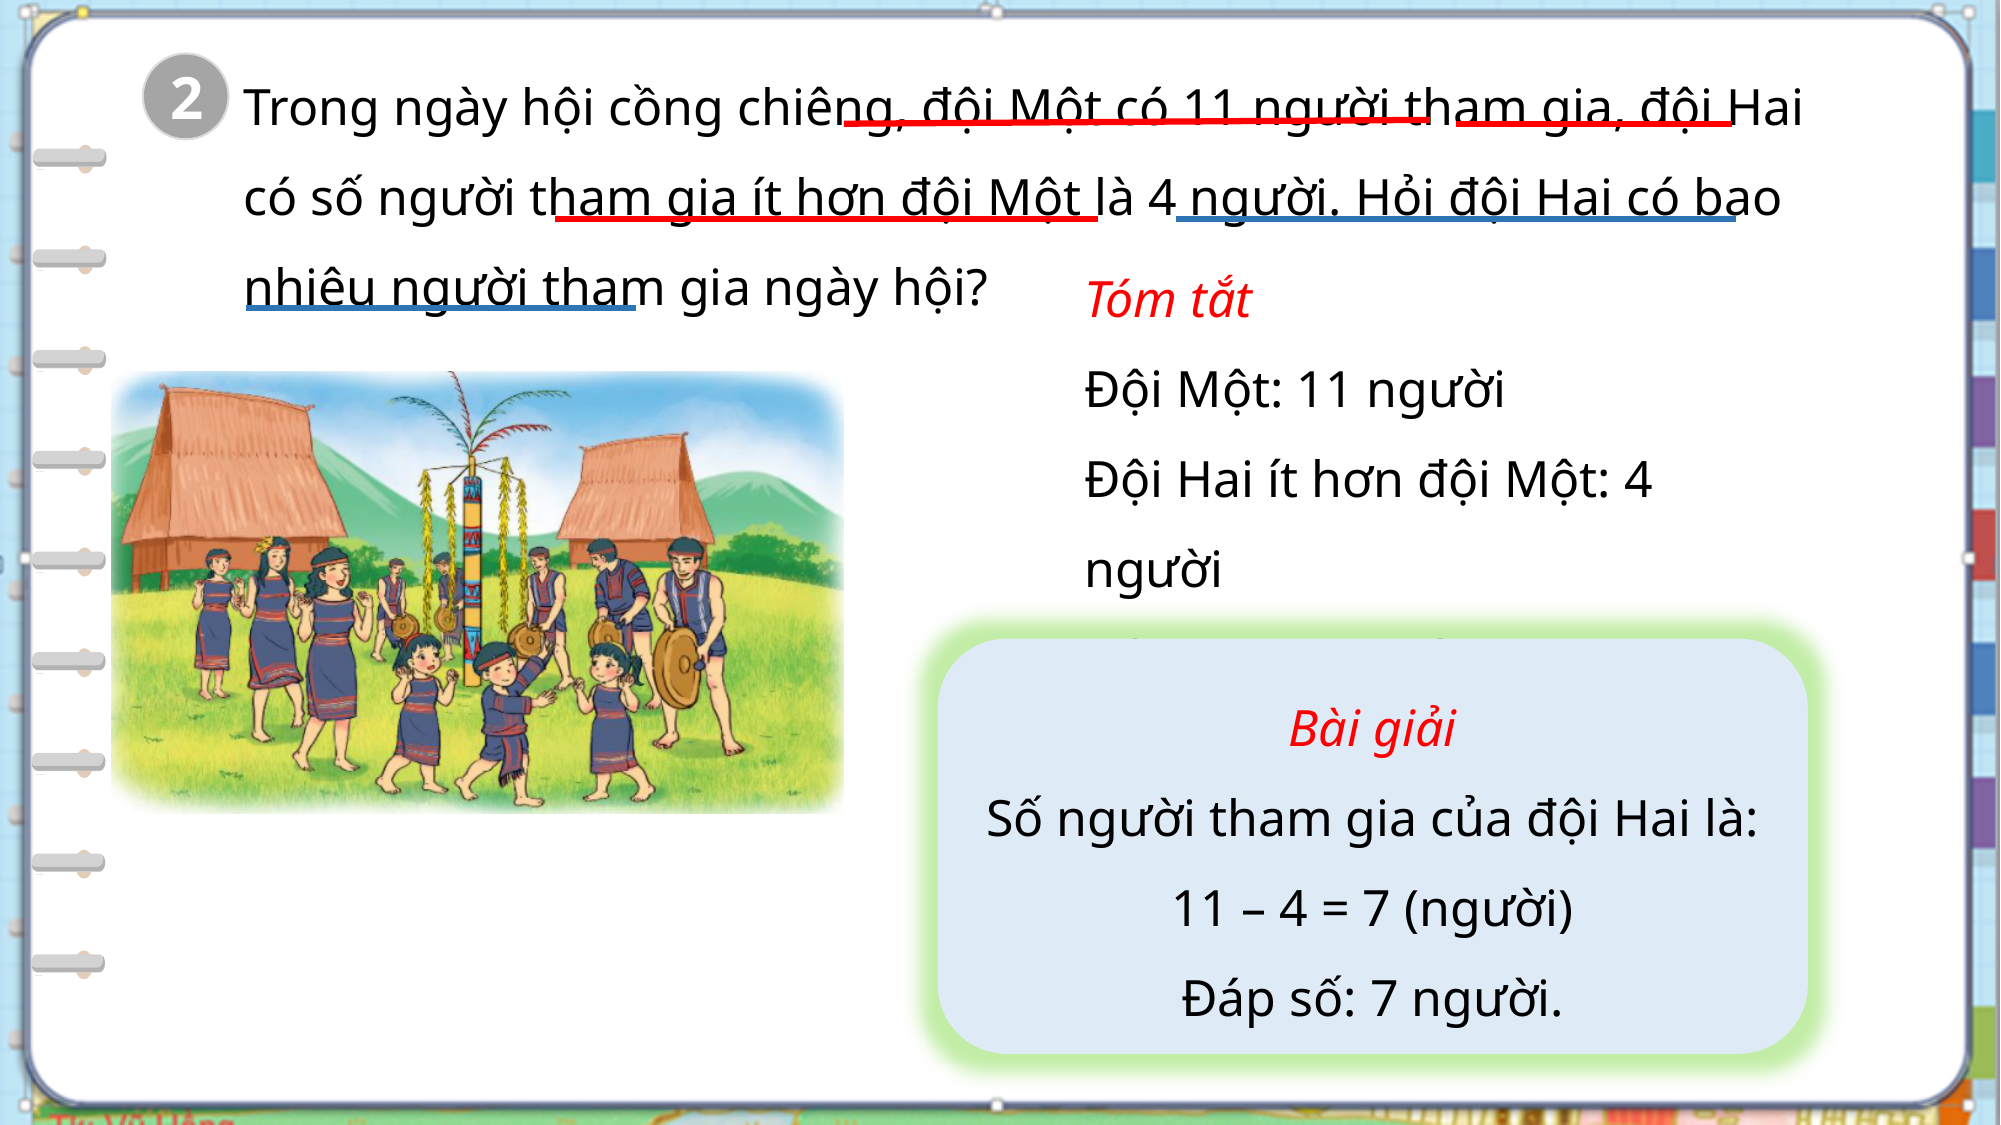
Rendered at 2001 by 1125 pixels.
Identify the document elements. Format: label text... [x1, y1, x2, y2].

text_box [843, 119, 1430, 124]
text_box Bài giải Số người tham gia của đội Hai là: 11 – 4 = 7 (người) Đáp số: 7 người. [937, 638, 1808, 1054]
text_box Trong ngày hội cồng chiêng, đội Một có 11 người tham gia, đội Hai có số người tham gia ít hơn đội Một là 4 người. Hỏi đội Hai có bao nhiêu người tham gia ngày hội? [228, 38, 1833, 324]
text_box Tóm tắt Đội Một: 11 người Đội Hai ít hơn đội Một: 4 người Đội Hai: … người? [1069, 229, 1799, 619]
text_box 2 [141, 52, 230, 141]
picture [0, 0, 2000, 1125]
